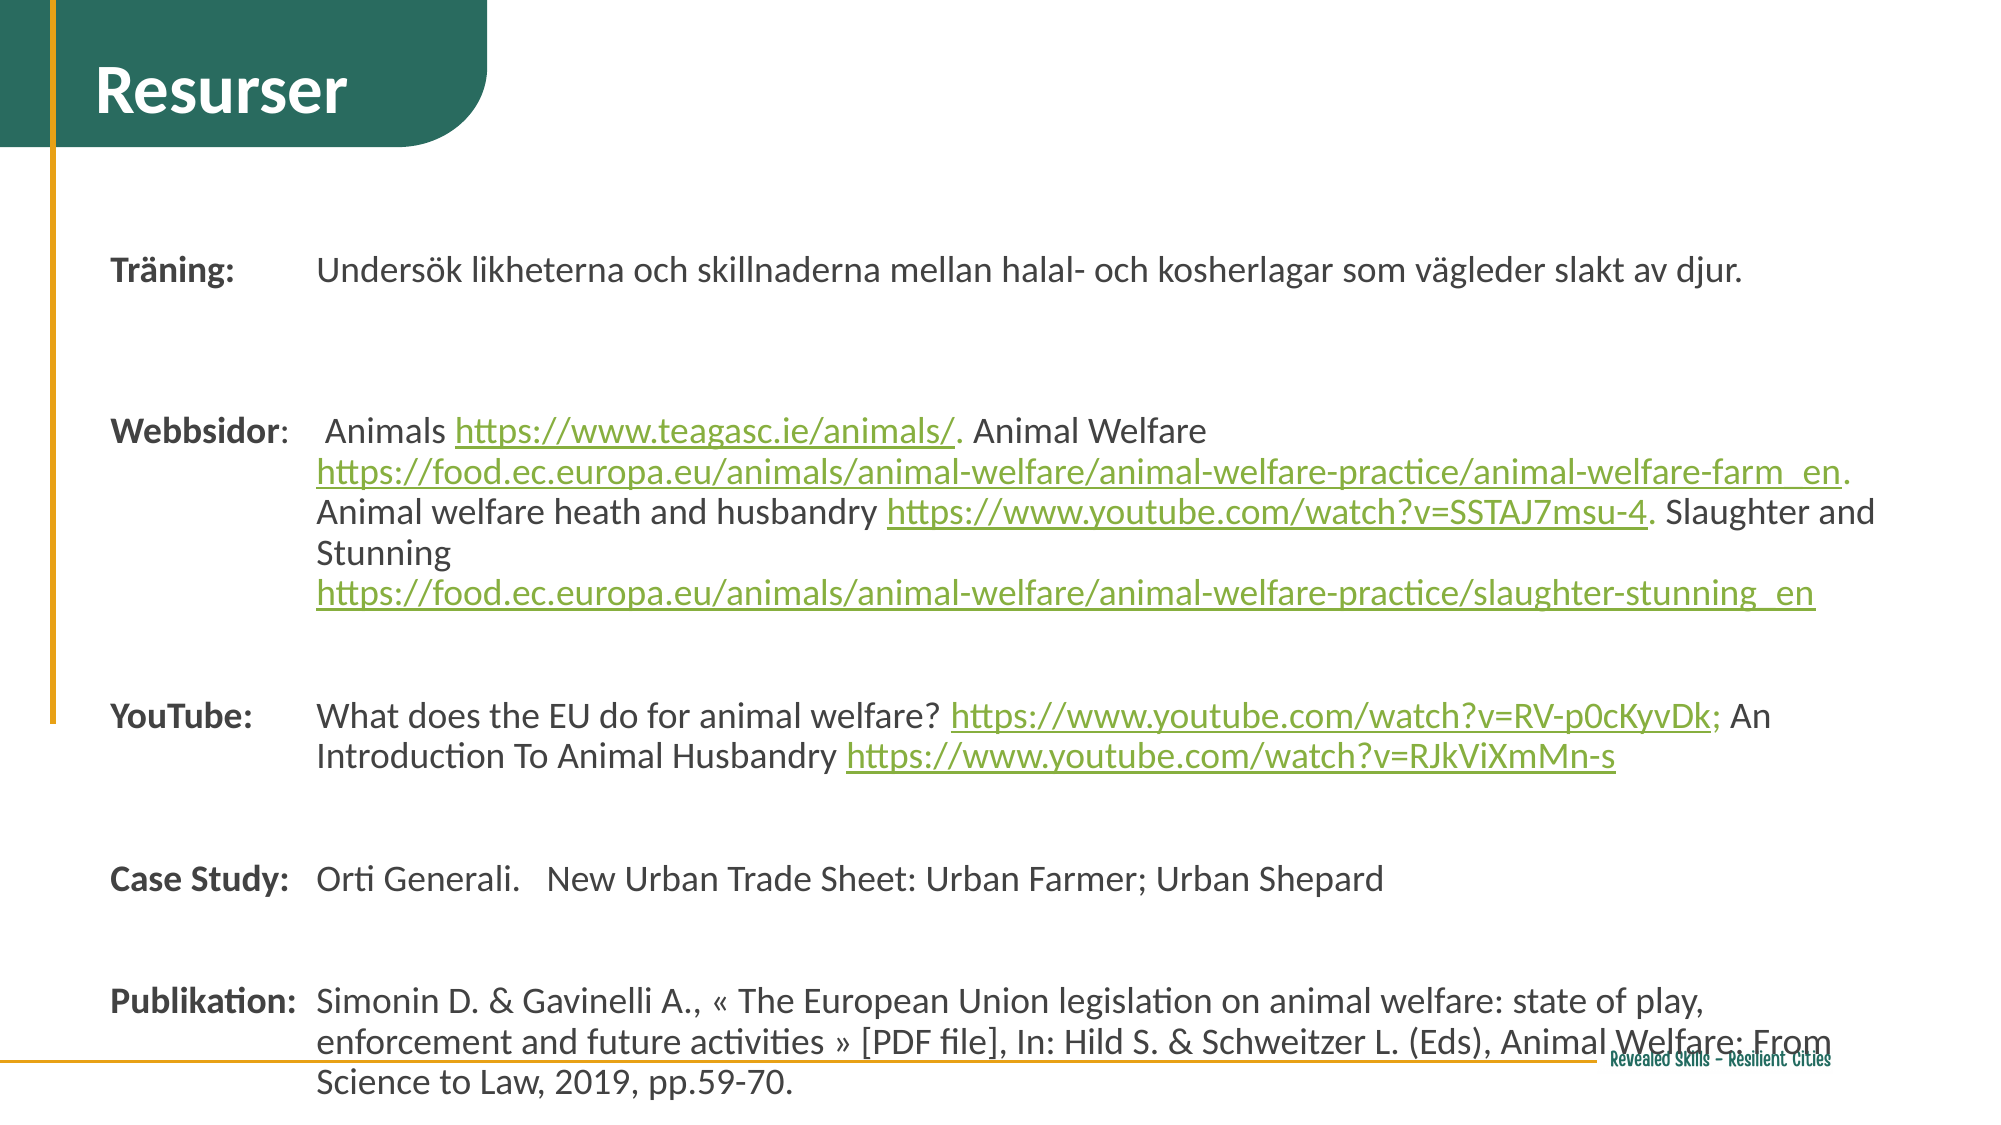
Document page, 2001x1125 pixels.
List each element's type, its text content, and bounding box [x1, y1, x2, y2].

text_box [0, 0, 50, 148]
picture [1597, 1062, 1833, 1074]
text_box [56, 0, 488, 148]
list Träning: Undersök likheterna och skillnaderna mellan halal- och kosherlagar som vägleder slakt av djur. Webbsidor: Animals https://www.teagasc.ie/animals/. Animal Welfare https://food.ec.europa.eu/animals/animal-welfare/animal-welfare-practice/animal-welfare-farm_en. Animal welfare heath and husbandry https://www.youtube.com/watch?v=SSTAJ7msu-4. Slaughter and Stunning https://food.ec.europa.eu/animals/animal-welfare/animal-welfare-practice/slaughter-stunning_en YouTube: What does the EU do for animal welfare? https://www.youtube.com/watch?v=RV-p0cKyvDk; An Introduction To Animal Husbandry https://www.youtube.com/watch?v=RJkViXmMn-s Case Study: Orti Generali. New Urban Trade Sheet: Urban Farmer; Urban Shepard Publikation: Simonin D. & Gavinelli A., « The European Union legislation on animal welfare: state of play, enforcement and future activities » [PDF file], In: Hild S. & Schweitzer L. (Eds), Animal Welfare: From Science to Law, 2019, pp.59-70. [95, 242, 1905, 1062]
text_box Resurser [80, 34, 488, 135]
